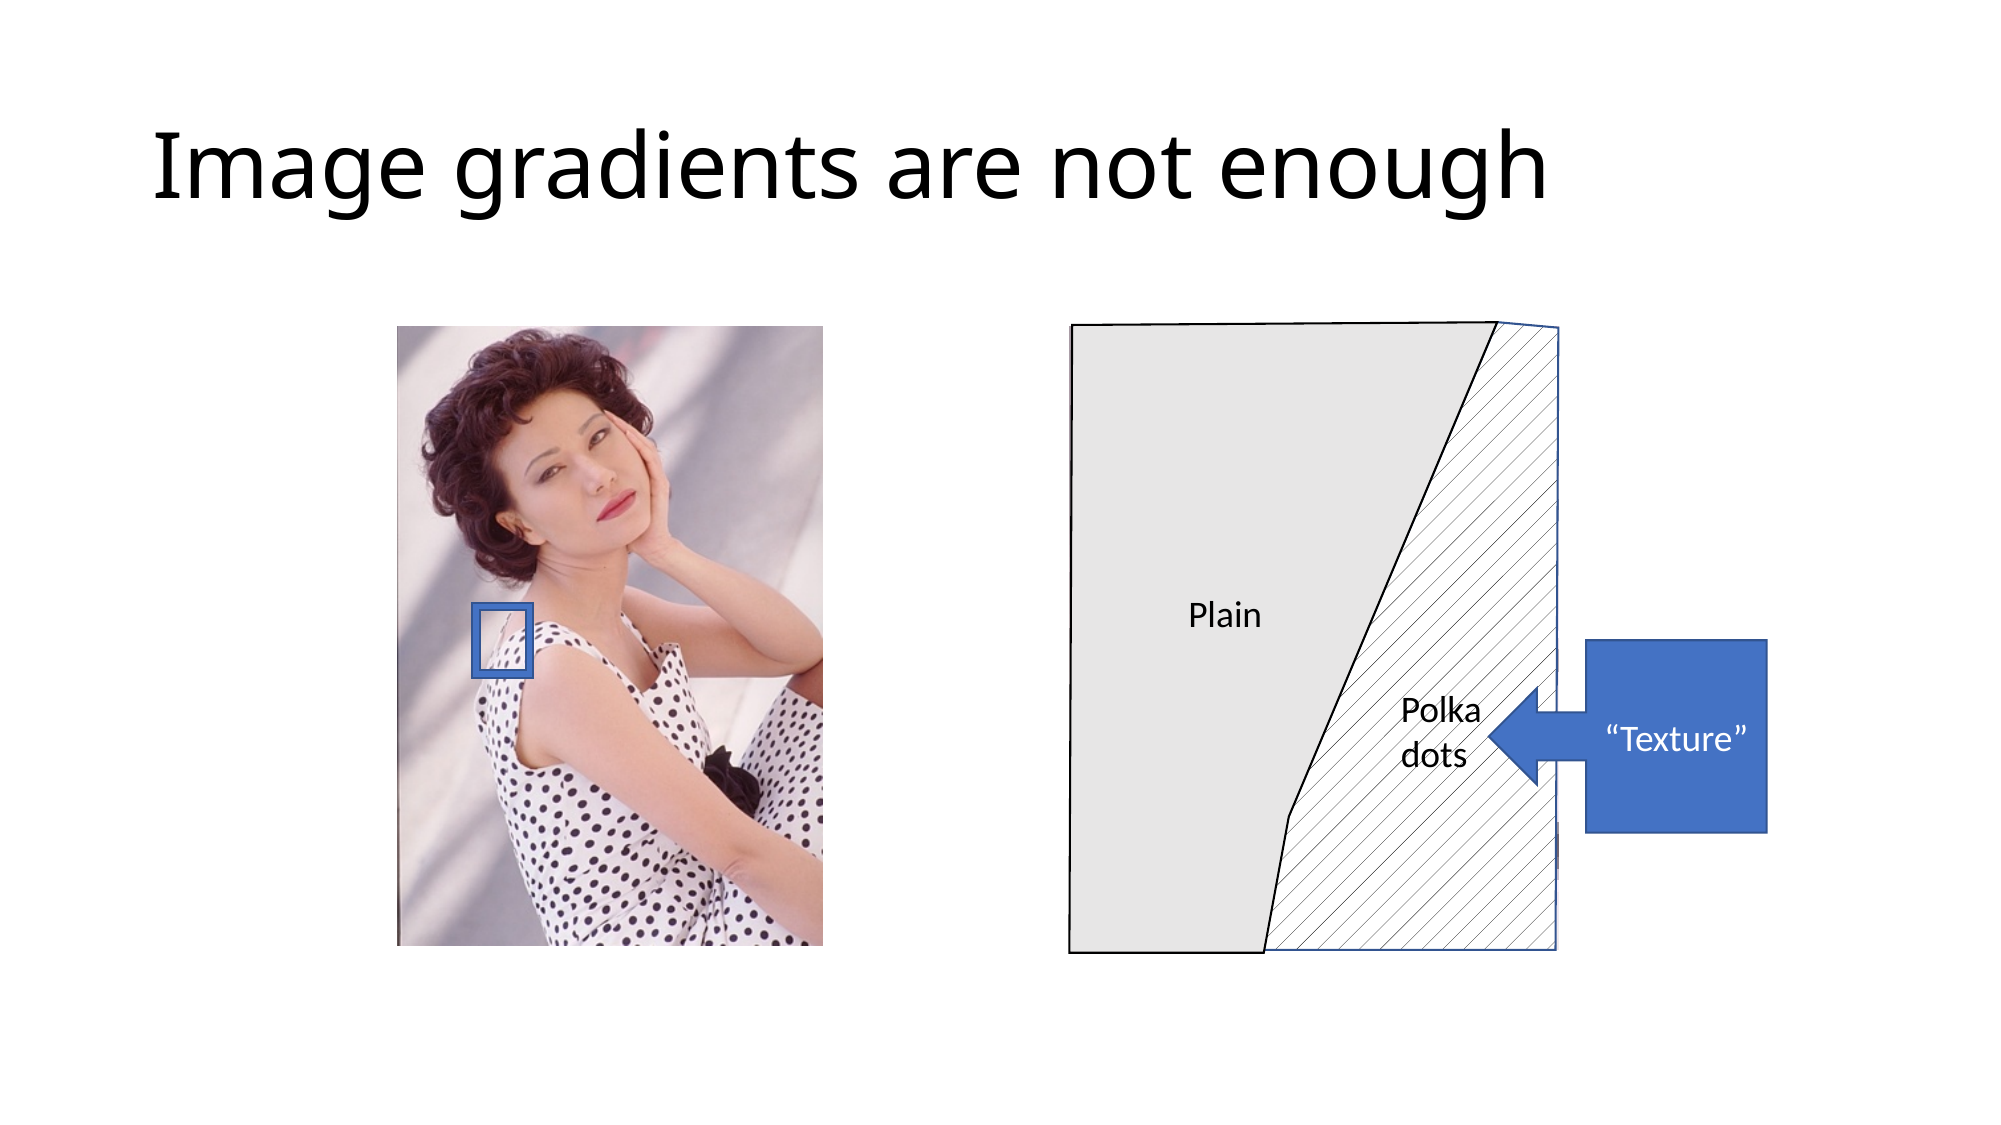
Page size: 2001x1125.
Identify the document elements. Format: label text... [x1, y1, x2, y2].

text_box [1068, 798, 1266, 954]
text_box [1071, 321, 1499, 326]
text_box [1498, 321, 1552, 326]
picture [397, 326, 823, 946]
text_box “Texture” [1559, 639, 1768, 834]
picture [1069, 326, 1559, 950]
title Image gradients are not enough [137, 59, 1863, 278]
